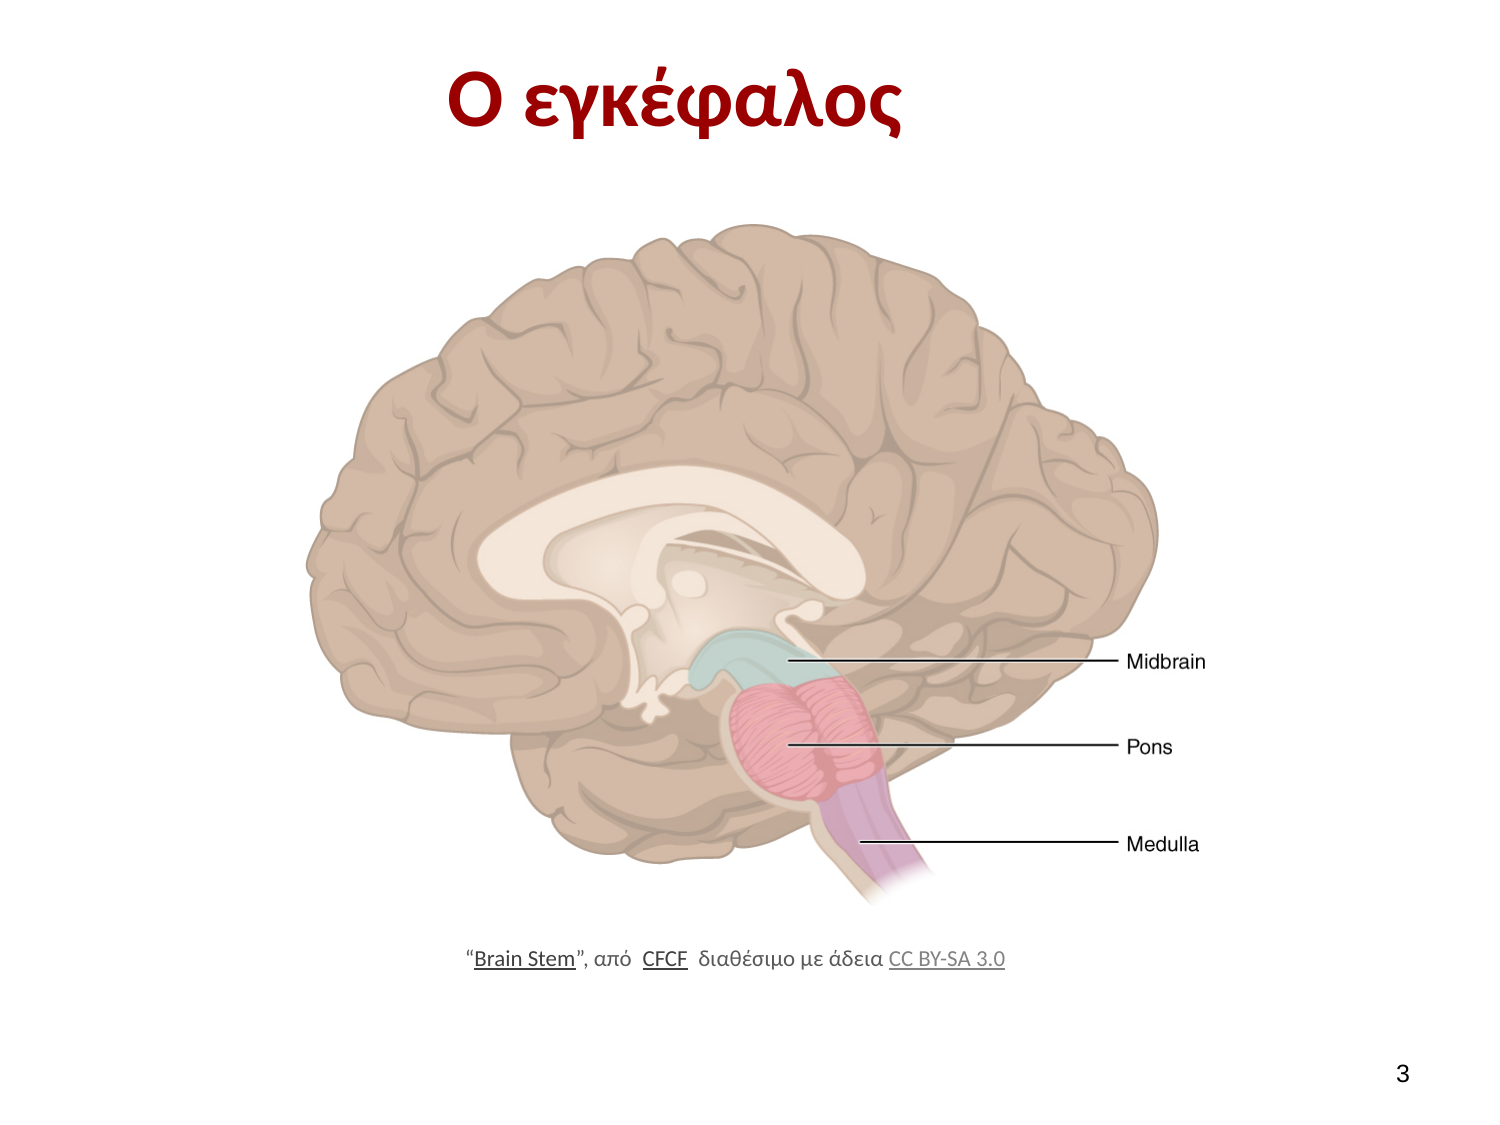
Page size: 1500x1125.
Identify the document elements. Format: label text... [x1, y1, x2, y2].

title O εγκέφαλος [0, 19, 1350, 169]
picture [300, 220, 1208, 906]
slide_number 2 [1074, 1042, 1425, 1103]
text_box “Brain Stem”, από CFCF διαθέσιμο με άδεια CC BY-SA 3.0 [336, 936, 1134, 979]
